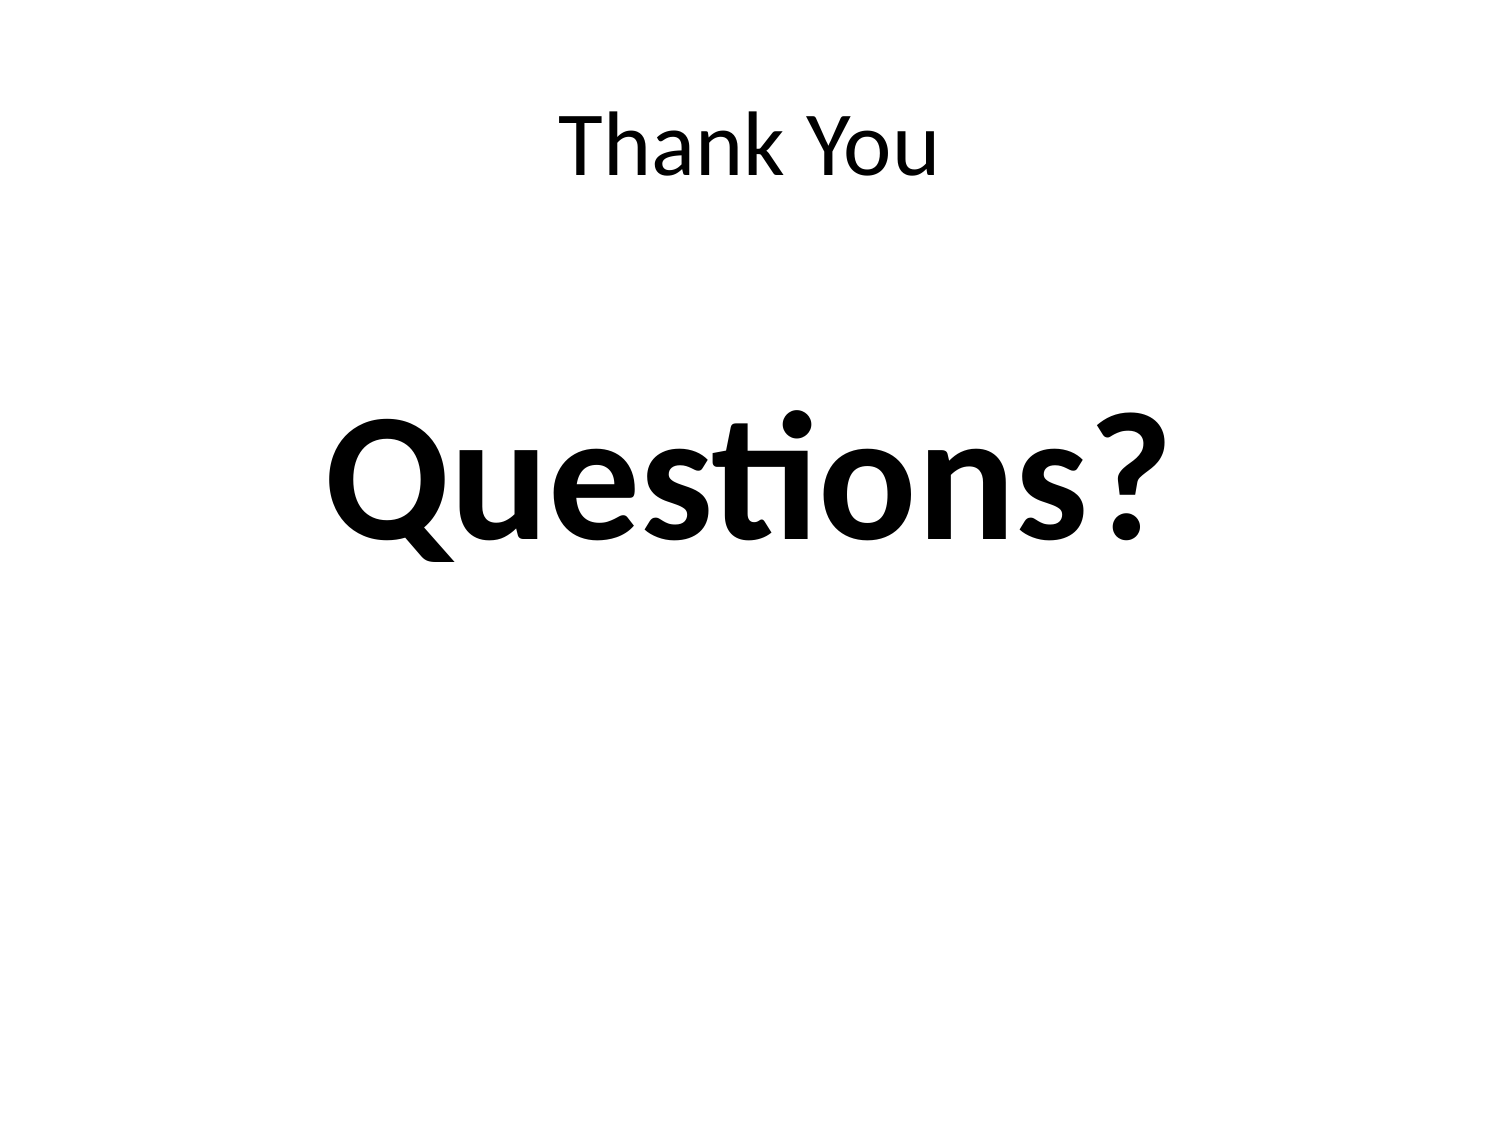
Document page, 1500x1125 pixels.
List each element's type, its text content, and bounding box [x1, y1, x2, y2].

title Thank You [75, 45, 1425, 233]
list Questions? [75, 262, 1425, 1005]
